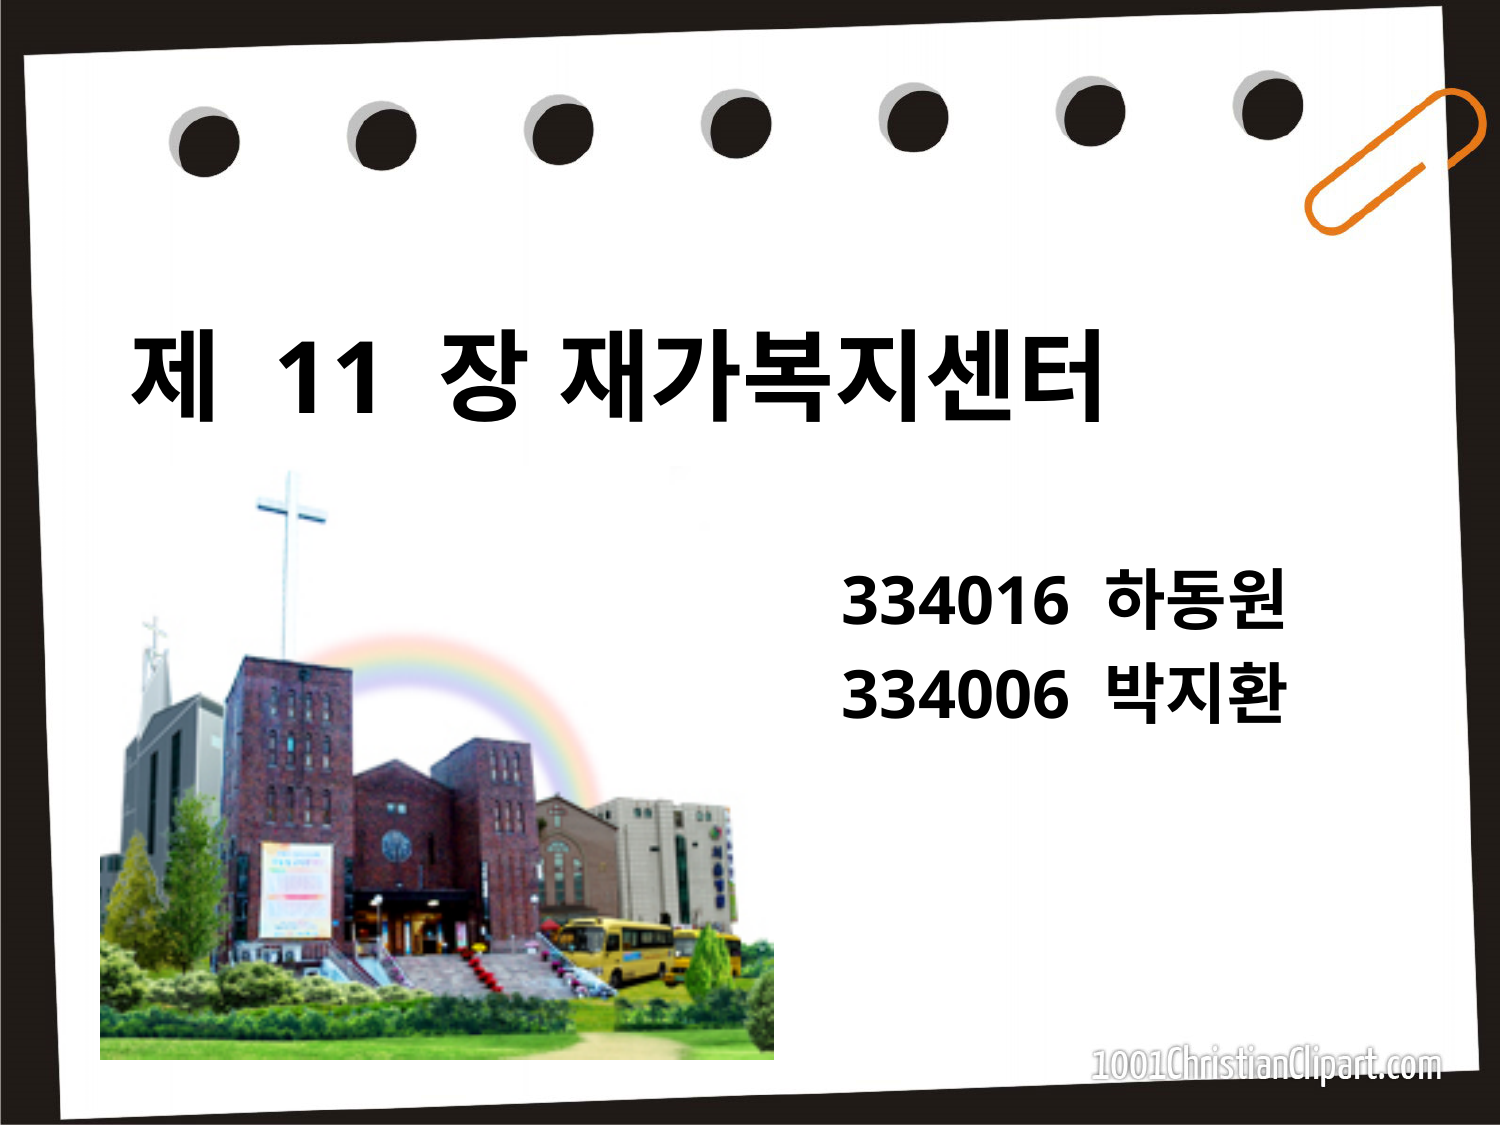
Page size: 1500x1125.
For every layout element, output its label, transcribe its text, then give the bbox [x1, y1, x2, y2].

title 제 11 장 재가복지센터 [0, 255, 1241, 492]
subtitle 334016 하동원 334006 박지환 [778, 550, 1304, 1047]
picture [0, 0, 1500, 1125]
